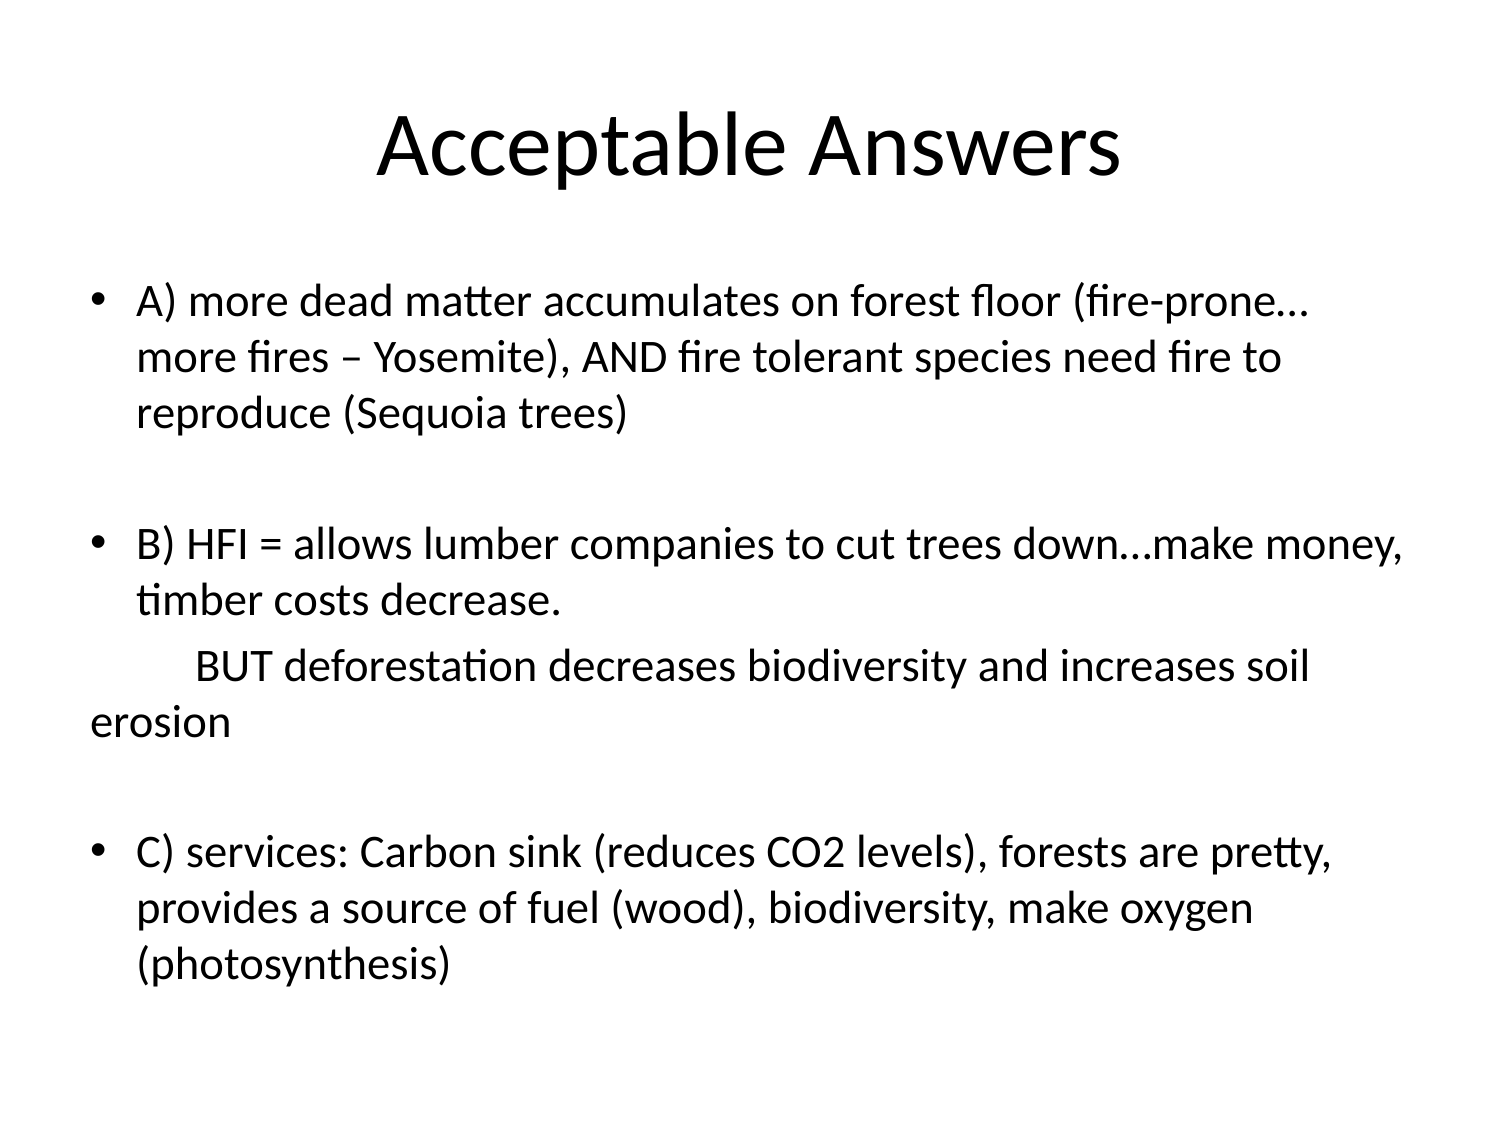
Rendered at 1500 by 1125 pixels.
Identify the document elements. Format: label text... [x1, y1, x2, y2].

title Acceptable Answers [75, 45, 1425, 233]
list A) more dead matter accumulates on forest floor (fire-prone…more fires – Yosemite), AND fire tolerant species need fire to reproduce (Sequoia trees) B) HFI = allows lumber companies to cut trees down…make money, timber costs decrease. BUT deforestation decreases biodiversity and increases soil erosion C) services: Carbon sink (reduces CO2 levels), forests are pretty, provides a source of fuel (wood), biodiversity, make oxygen (photosynthesis) [75, 262, 1425, 1005]
